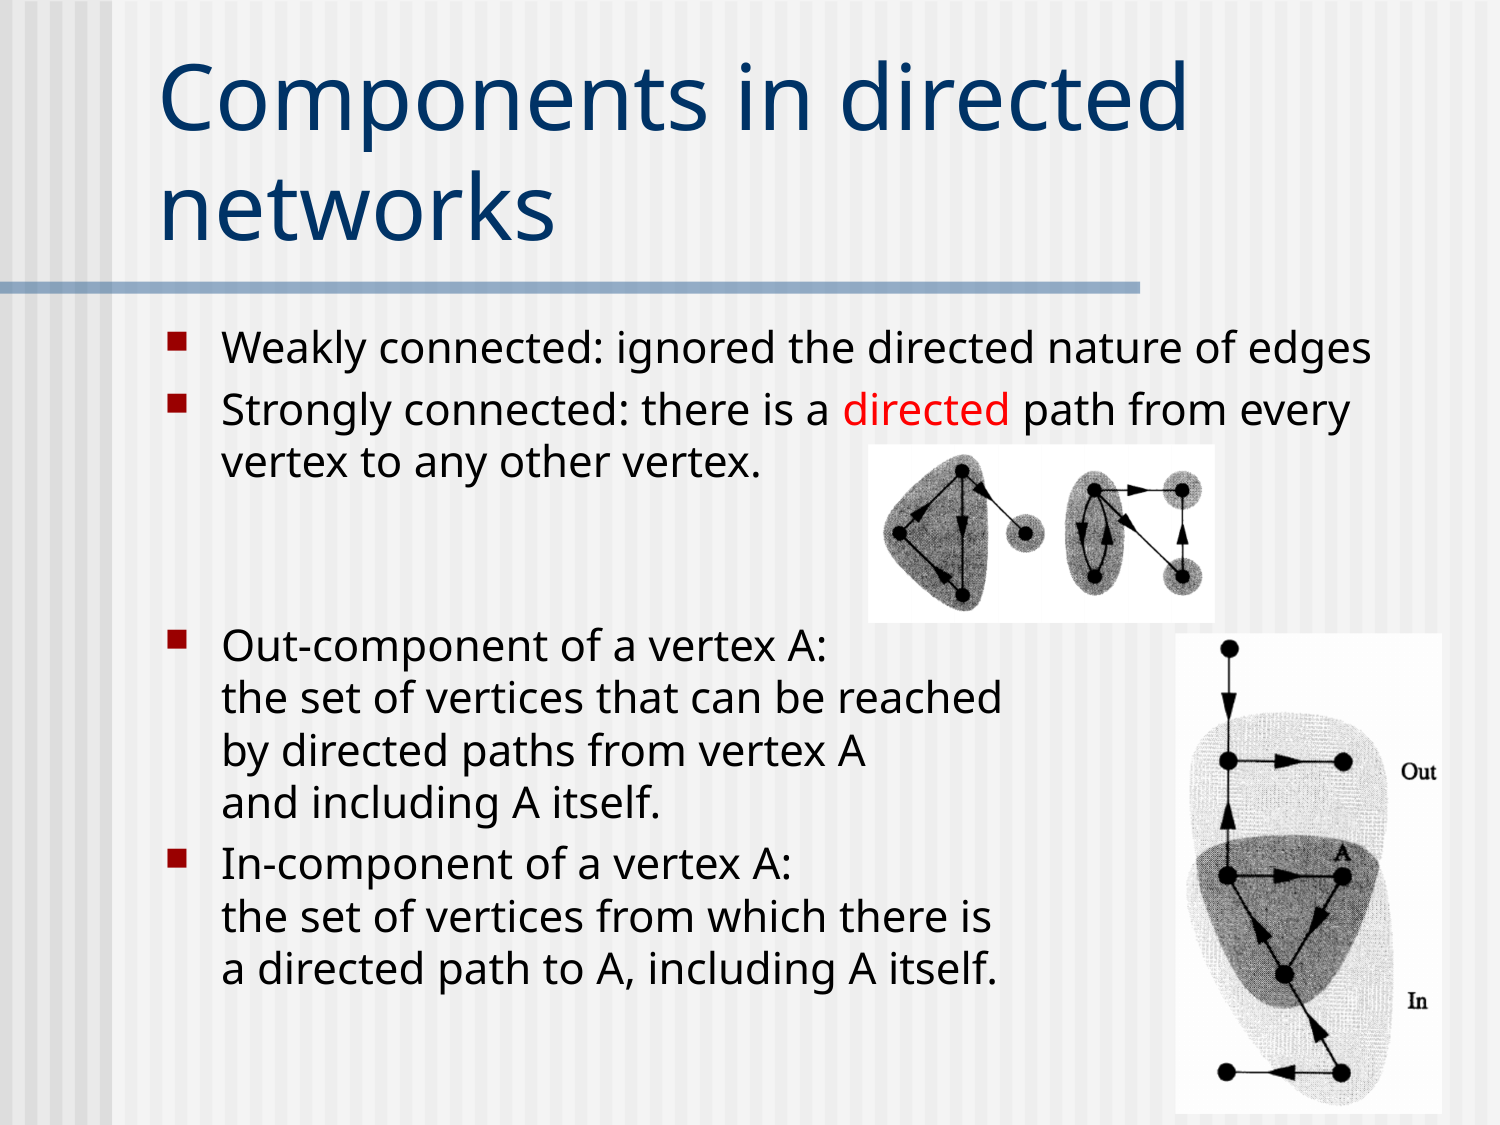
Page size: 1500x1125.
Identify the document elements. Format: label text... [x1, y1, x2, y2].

picture [1067, 634, 1500, 1113]
list Weakly connected: ignored the directed nature of edges Strongly connected: there is a directed path from every vertex to any other vertex. Out-component of a vertex A: the set of vertices that can be reached by directed paths from vertex A and including A itself. In-component of a vertex A: the set of vertices from which there is a directed path to A, including A itself. [149, 312, 1481, 1095]
title Components in directed networks [142, 28, 1483, 267]
picture [869, 359, 1215, 708]
